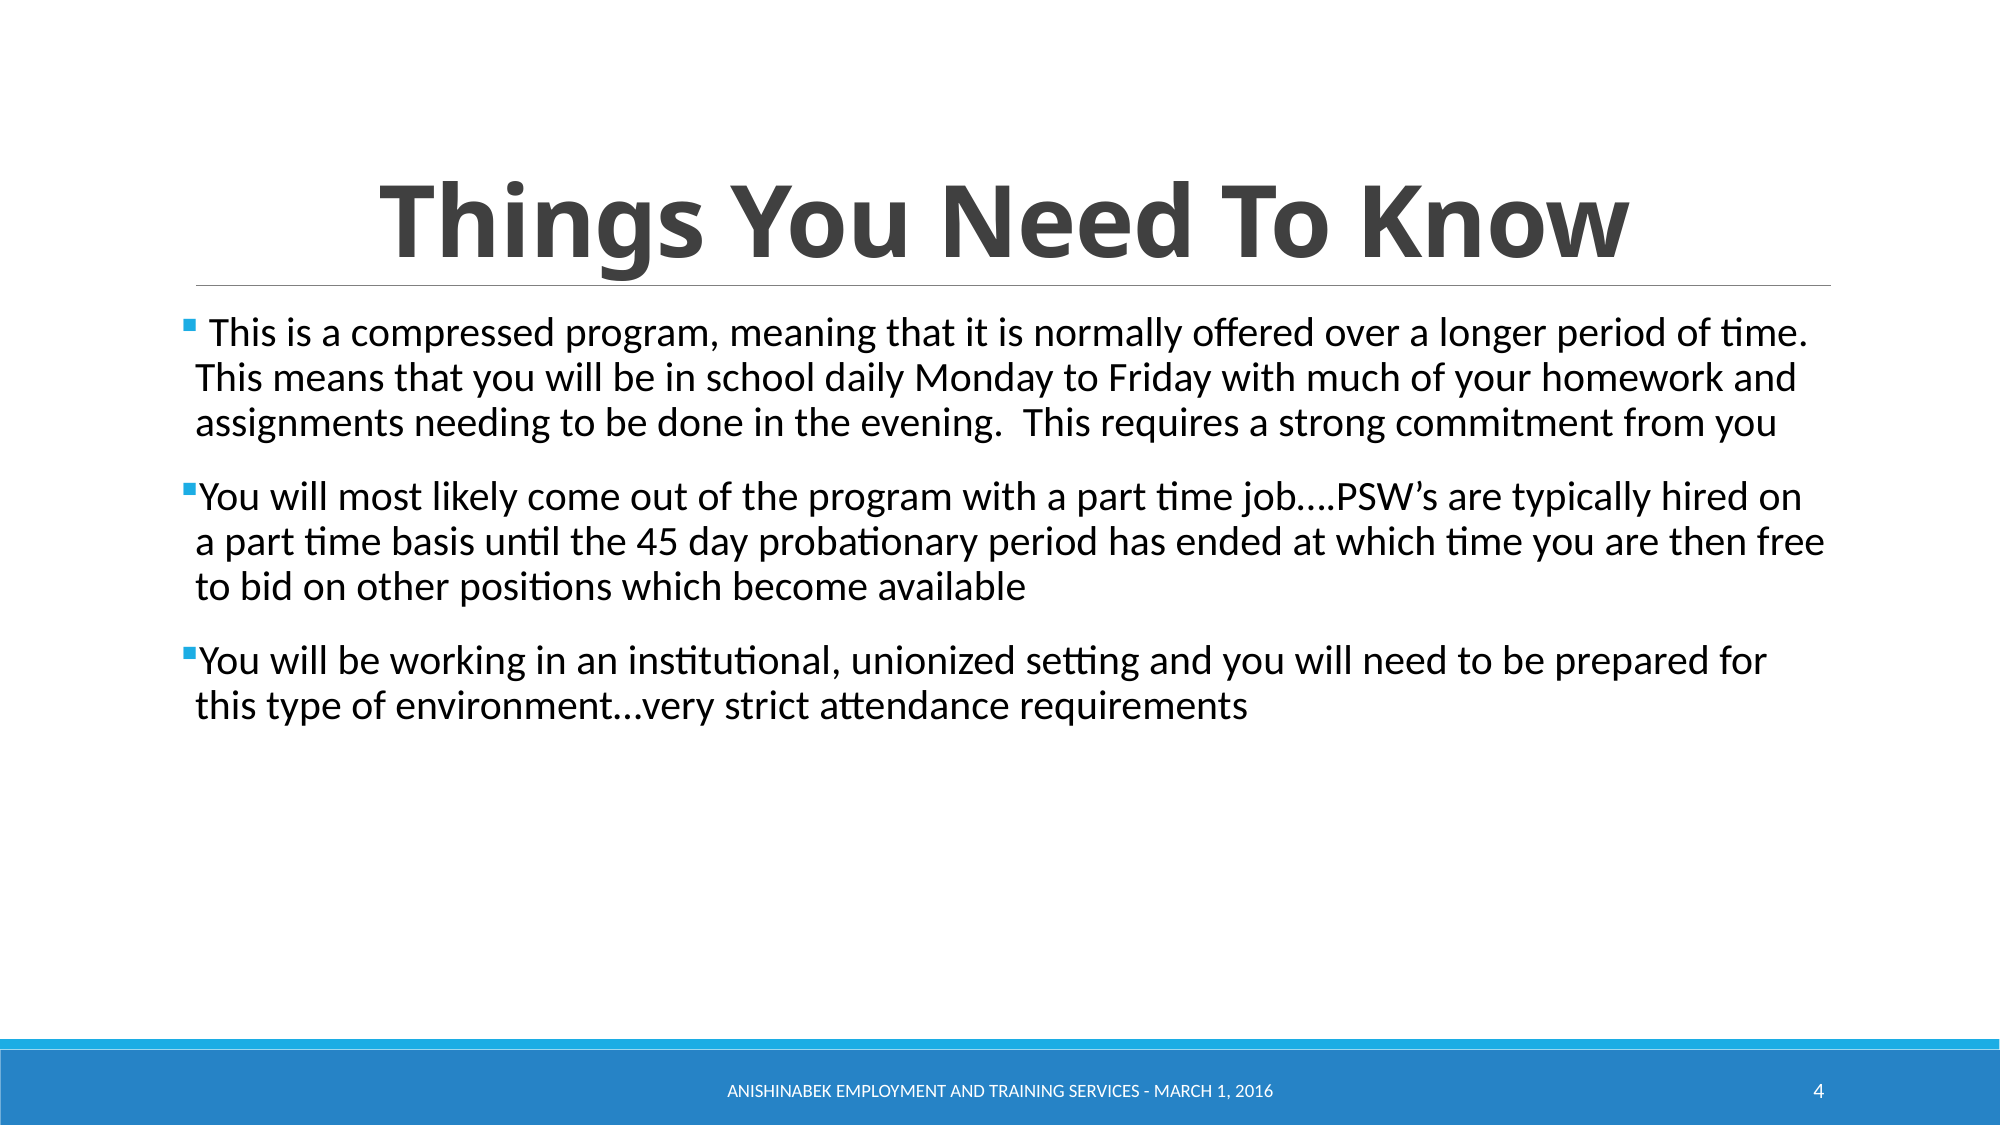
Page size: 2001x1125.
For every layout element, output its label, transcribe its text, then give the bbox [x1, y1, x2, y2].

list This is a compressed program, meaning that it is normally offered over a longer period of time. This means that you will be in school daily Monday to Friday with much of your homework and assignments needing to be done in the evening. This requires a strong commitment from you You will most likely come out of the program with a part time job….PSW’s are typically hired on a part time basis until the 45 day probationary period has ended at which time you are then free to bid on other positions which become available You will be working in an institutional, unionized setting and you will need to be prepared for this type of environment…very strict attendance requirements [180, 302, 1830, 963]
footer Anishinabek Employment and Training Services - March 1, 2016 [604, 1059, 1396, 1120]
title Things You Need To Know [180, 47, 1830, 285]
slide_number 4 [1624, 1059, 1840, 1120]
